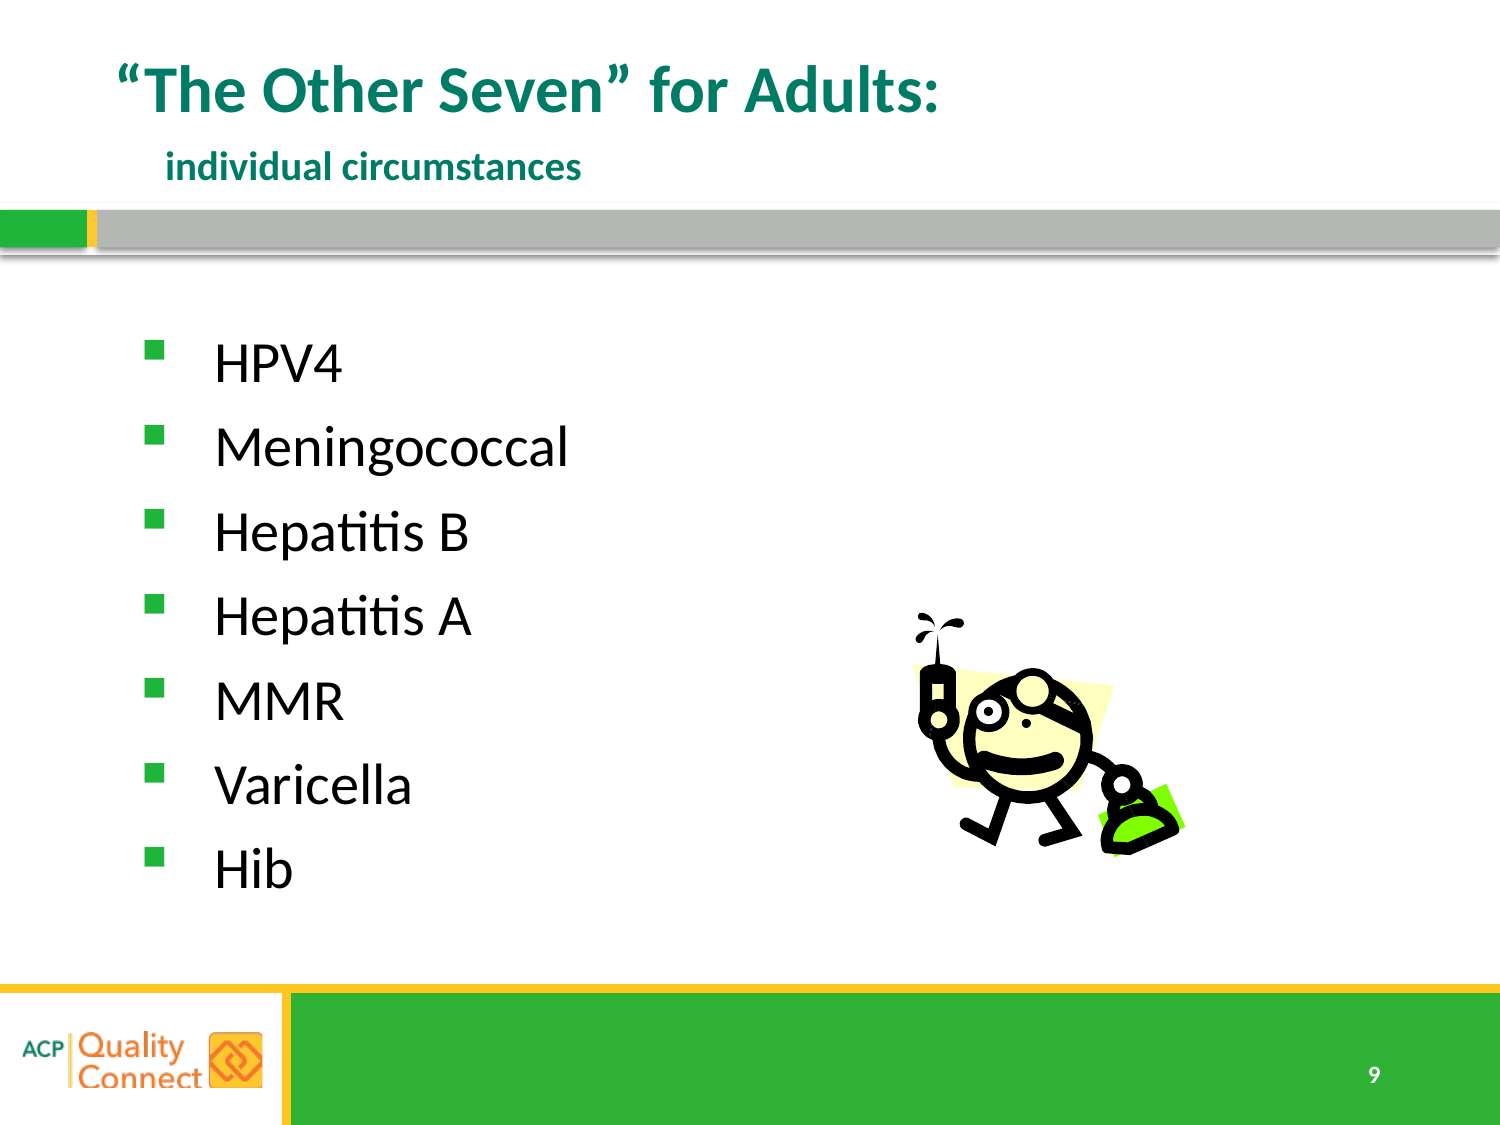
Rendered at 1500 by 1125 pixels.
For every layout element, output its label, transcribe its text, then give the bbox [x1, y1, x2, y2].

list HPV4 Meningococcal Hepatitis B Hepatitis A MMR Varicella Hib [124, 231, 1463, 917]
title “The Other Seven” for Adults: individual circumstances [99, 37, 1438, 200]
picture [912, 612, 1186, 858]
